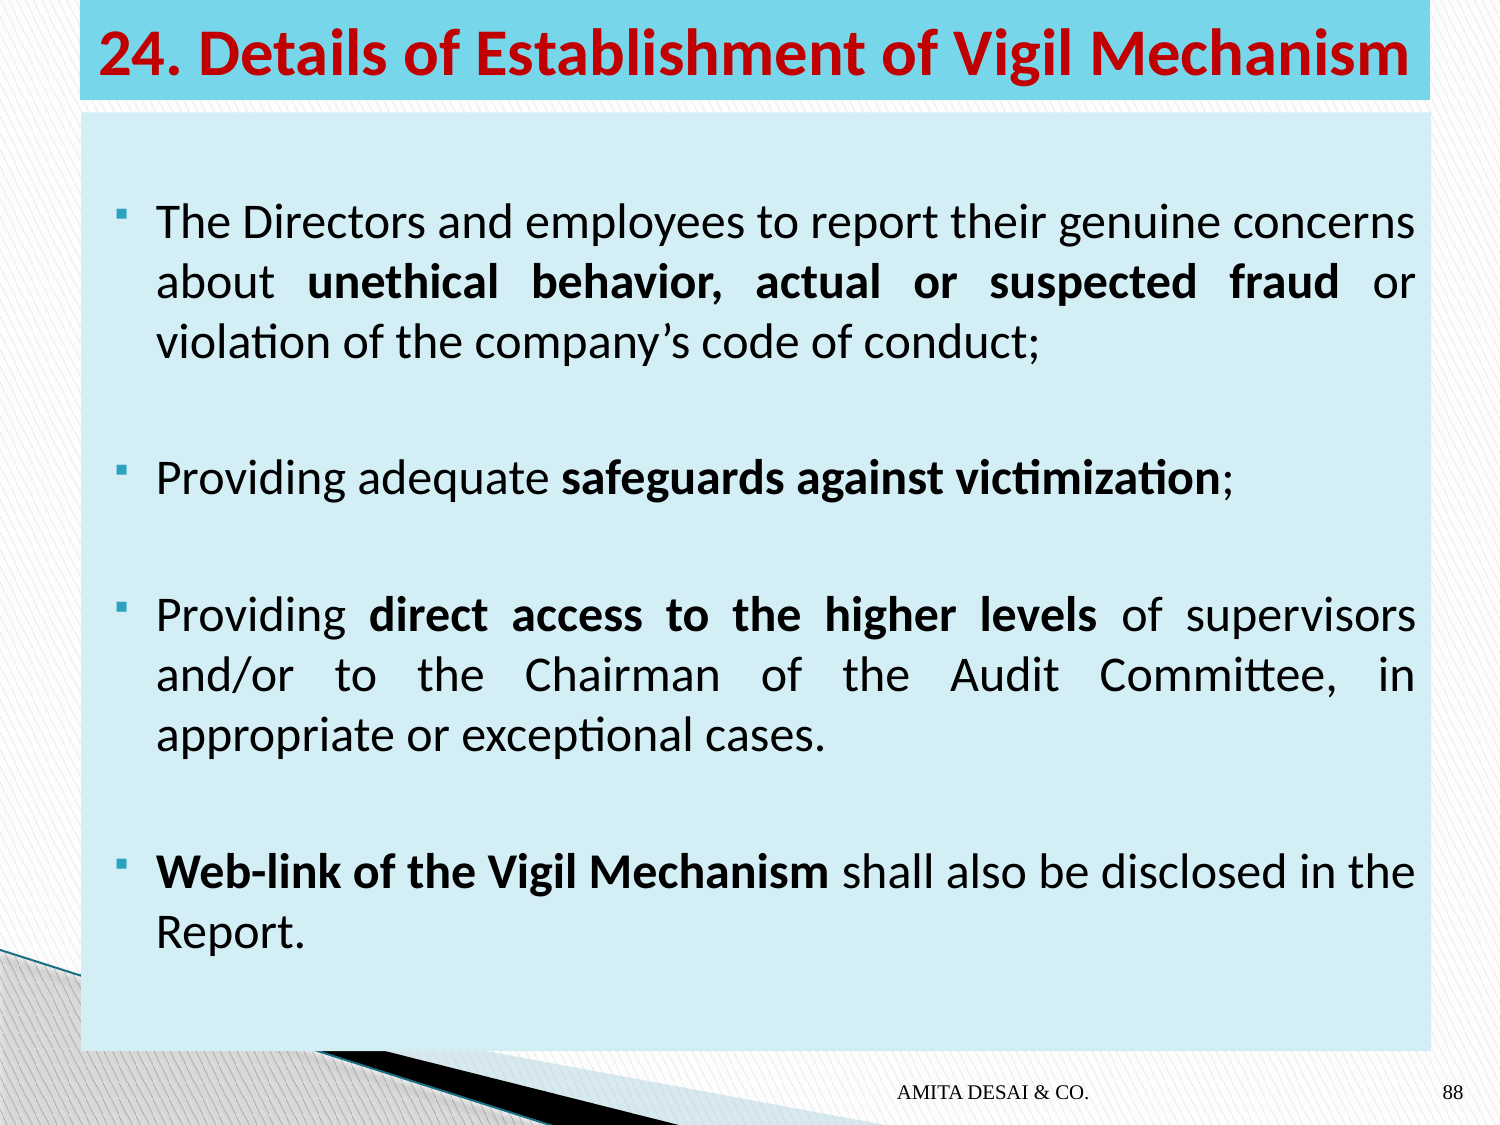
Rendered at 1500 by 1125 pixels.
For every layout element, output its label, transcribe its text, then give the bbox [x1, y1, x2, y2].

title 24. Details of Establishment of Vigil Mechanism [79, 0, 1430, 100]
slide_number 88 [1418, 1051, 1479, 1112]
footer AMITA DESAI & CO. [718, 1051, 1105, 1112]
list The Directors and employees to report their genuine concerns about unethical behavior, actual or suspected fraud or violation of the company’s code of conduct; Providing adequate safeguards against victimization; Providing direct access to the higher levels of supervisors and/or to the Chairman of the Audit Committee, in appropriate or exceptional cases. Web-link of the Vigil Mechanism shall also be disclosed in the Report. [81, 112, 1432, 1052]
